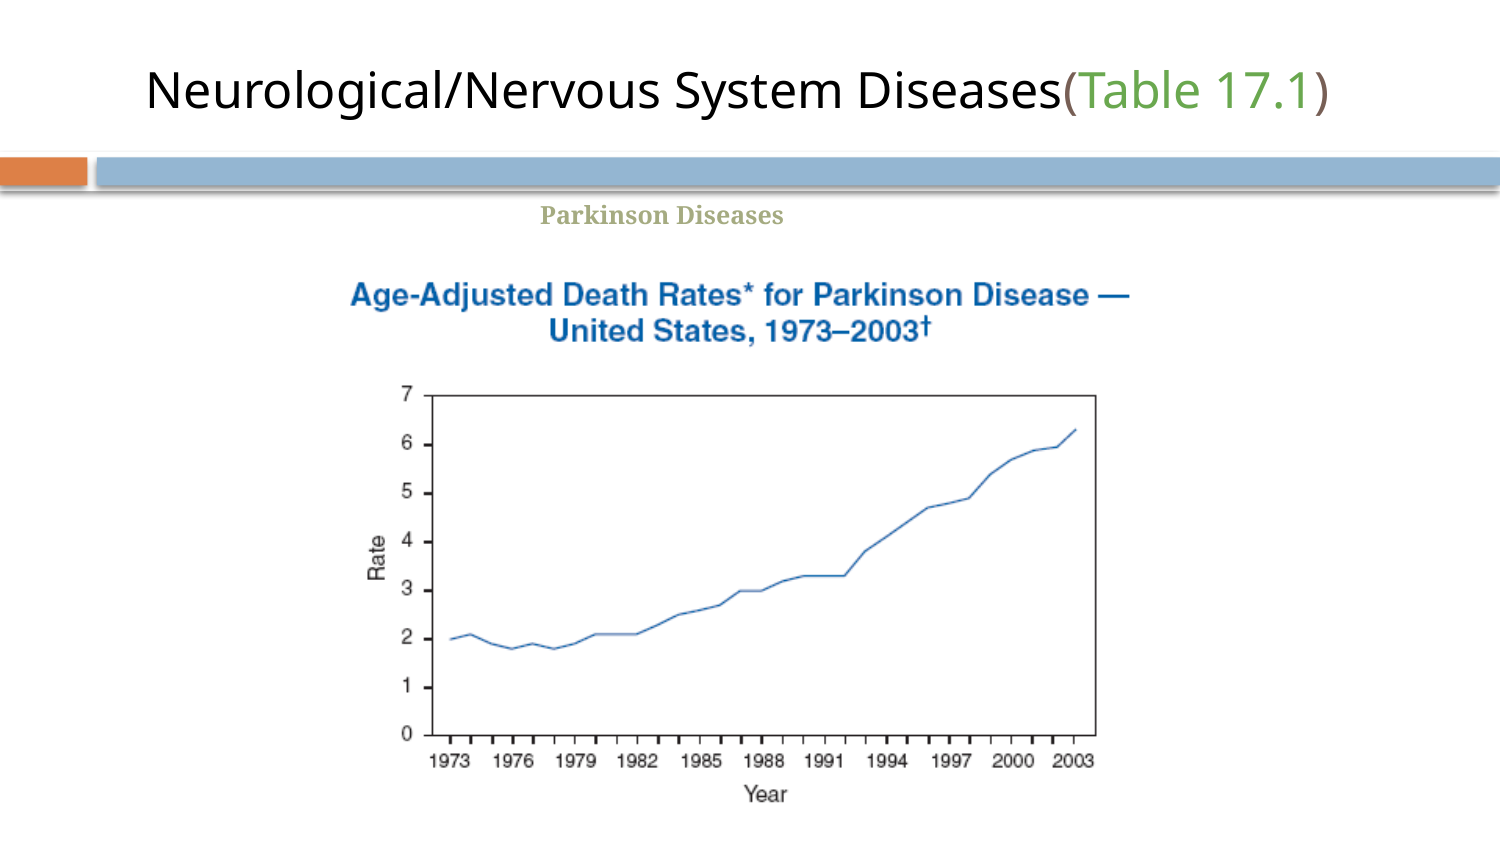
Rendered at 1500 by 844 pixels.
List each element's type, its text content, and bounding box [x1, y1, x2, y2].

list Parkinson Diseases [75, 184, 1425, 822]
title Neurological/Nervous System Diseases(Table 17.1) [112, 34, 1363, 134]
picture [324, 258, 1140, 818]
